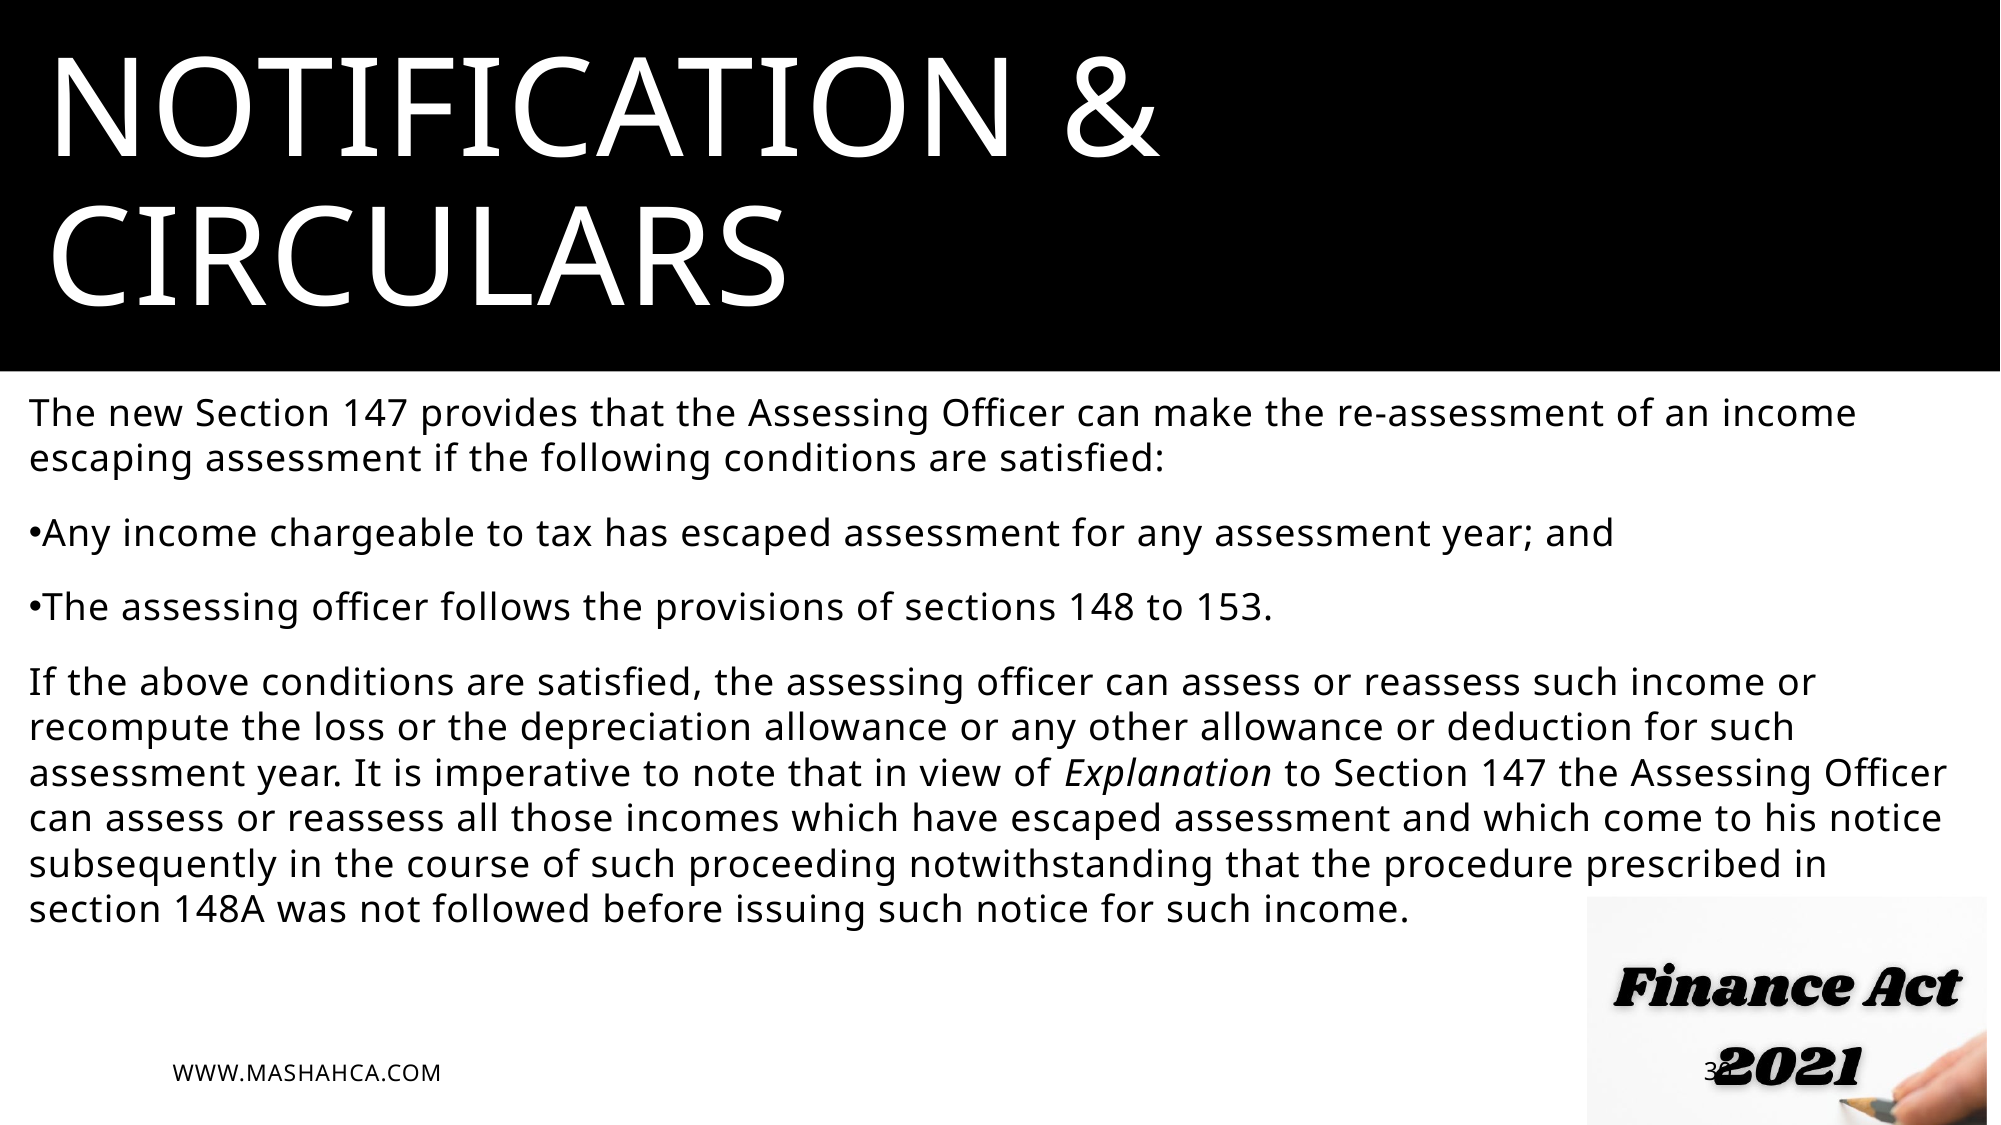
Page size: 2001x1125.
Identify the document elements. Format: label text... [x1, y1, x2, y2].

picture [1587, 893, 1987, 1125]
list The new Section 147 provides that the Assessing Officer can make the re-assessment of an income escaping assessment if the following conditions are satisfied: Any income chargeable to tax has escaped assessment for any assessment year; and The assessing officer follows the provisions of sections 148 to 153. If the above conditions are satisfied, the assessing officer can assess or reassess such income or recompute the loss or the depreciation allowance or any other allowance or deduction for such assessment year. It is imperative to note that in view of Explanation to Section 147 the Assessing Officer can assess or reassess all those incomes which have escaped assessment and which come to his notice subsequently in the course of such proceeding notwithstanding that the procedure prescribed in section 148A was not followed before issuing such notice for such income. [13, 380, 1977, 1125]
title NOTIFICATION & CIRCULARS [30, 46, 1715, 326]
footer WWW.MASHAHCA.COM [157, 1042, 1061, 1103]
